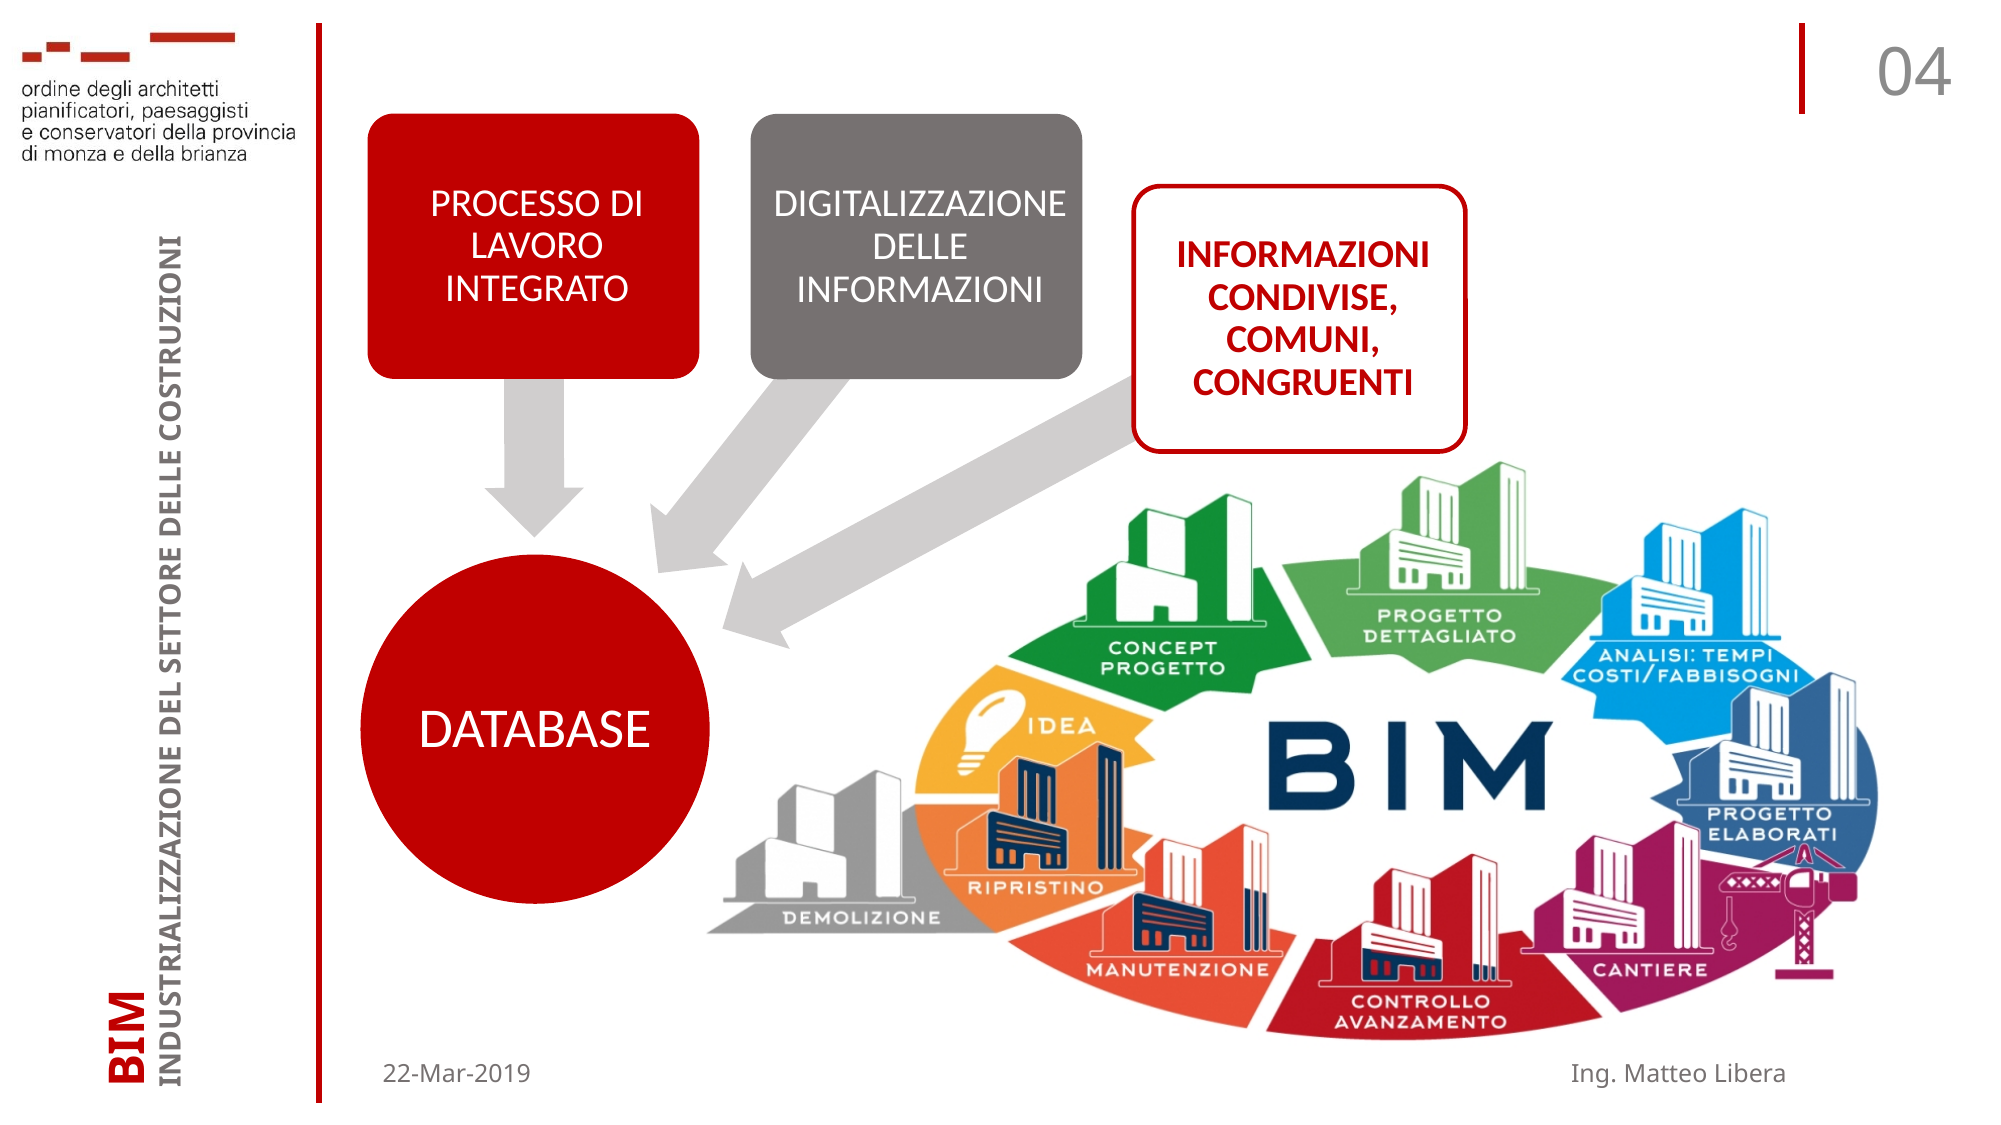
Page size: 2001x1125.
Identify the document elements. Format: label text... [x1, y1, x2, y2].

picture [689, 450, 1900, 1050]
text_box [320, 113, 1513, 904]
slide_number Ing. Matteo Libera [1512, 1050, 1803, 1103]
slide_number 22-Mar-2019 [367, 1042, 553, 1103]
slide_number 04 [1802, 23, 1969, 114]
picture [0, 1, 319, 181]
